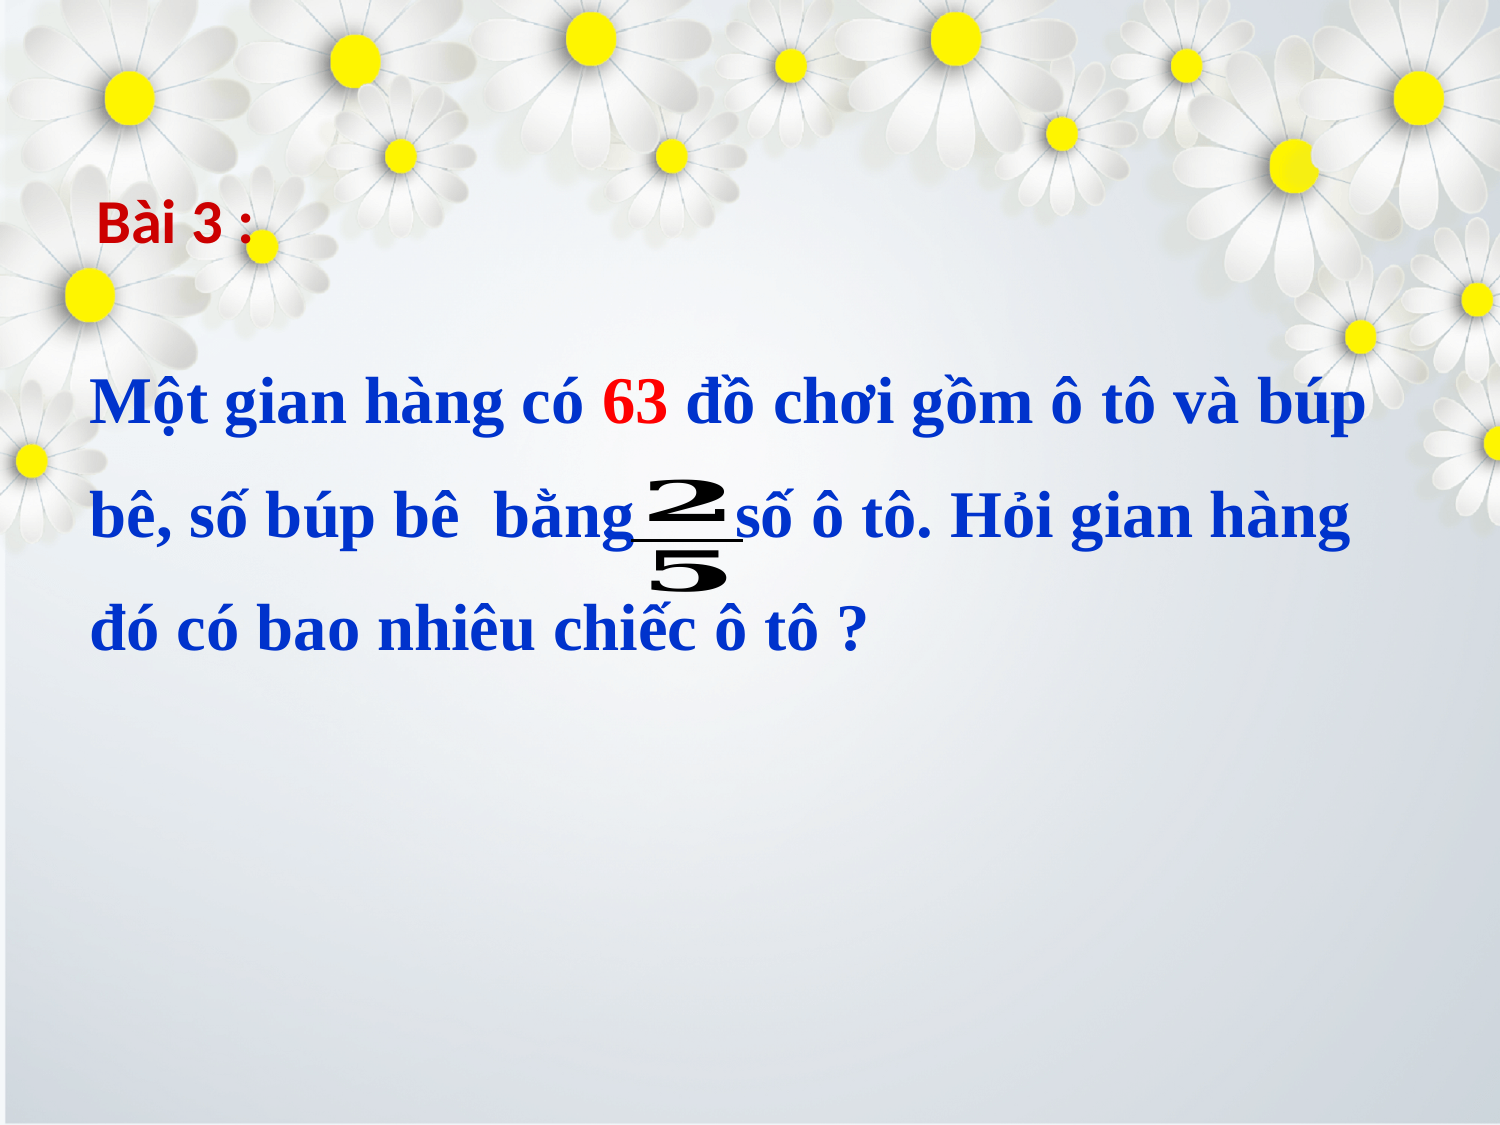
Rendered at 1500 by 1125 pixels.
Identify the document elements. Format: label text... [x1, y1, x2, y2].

picture [0, 0, 1500, 1125]
text_box Một gian hàng có 63 đồ chơi gồm ô tô và búp bê, số búp bê bằng số ô tô. Hỏi gian hàng đó có bao nhiêu chiếc ô tô ? [74, 349, 1413, 672]
text_box Bài 3 : [81, 173, 433, 264]
